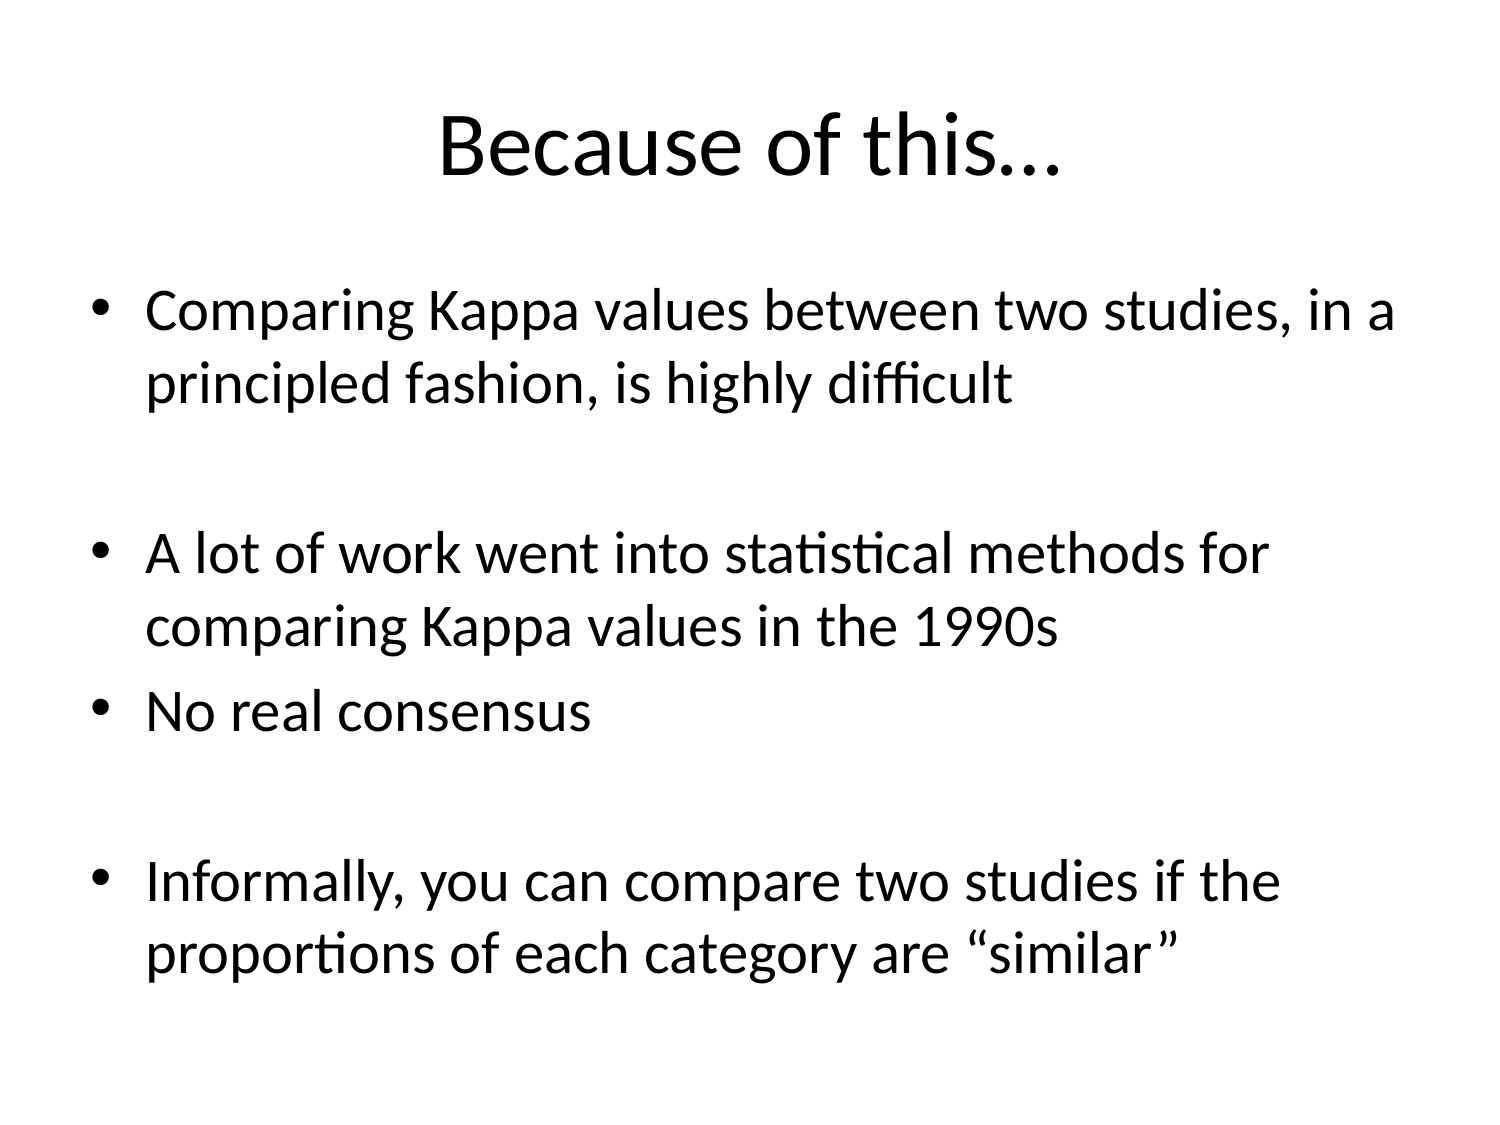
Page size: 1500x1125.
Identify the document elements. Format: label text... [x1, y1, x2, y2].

list Comparing Kappa values between two studies, in a principled fashion, is highly difficult A lot of work went into statistical methods for comparing Kappa values in the 1990s No real consensus Informally, you can compare two studies if the proportions of each category are “similar” [75, 262, 1425, 1005]
title Because of this… [75, 45, 1425, 233]
